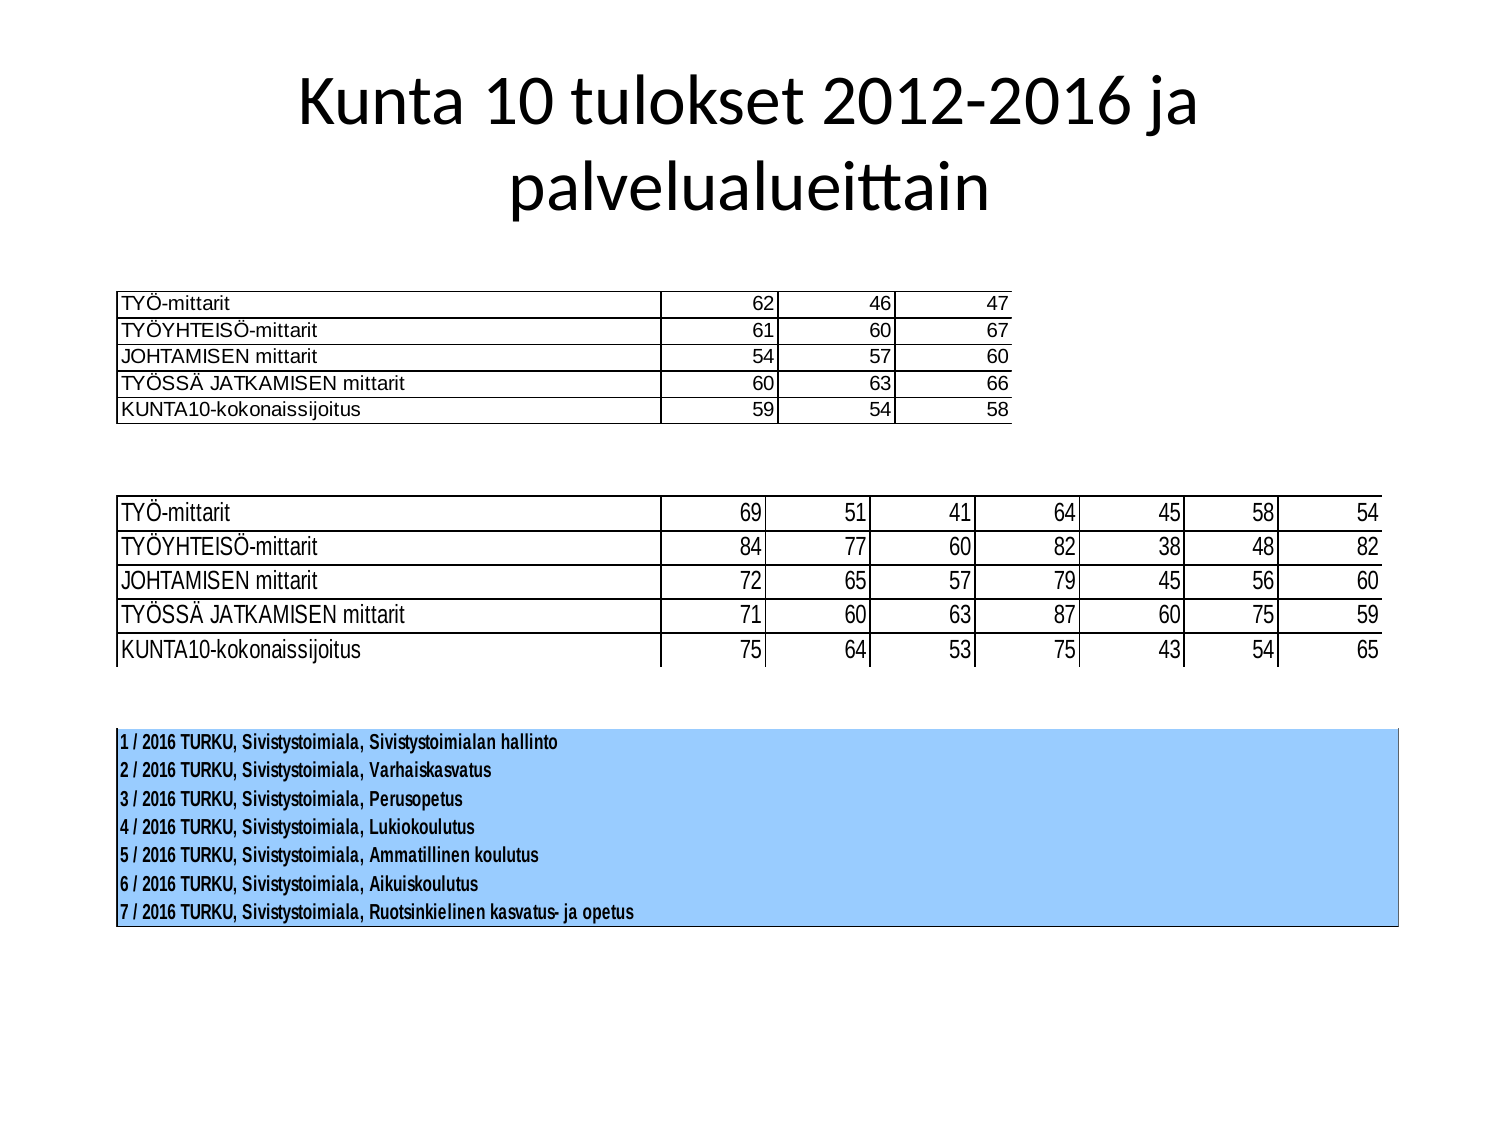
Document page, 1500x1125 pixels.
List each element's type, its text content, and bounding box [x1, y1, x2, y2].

picture [116, 290, 1014, 426]
picture [116, 494, 1384, 669]
title Kunta 10 tulokset 2012-2016 ja palvelualueittain [75, 45, 1425, 233]
picture [116, 727, 1400, 929]
